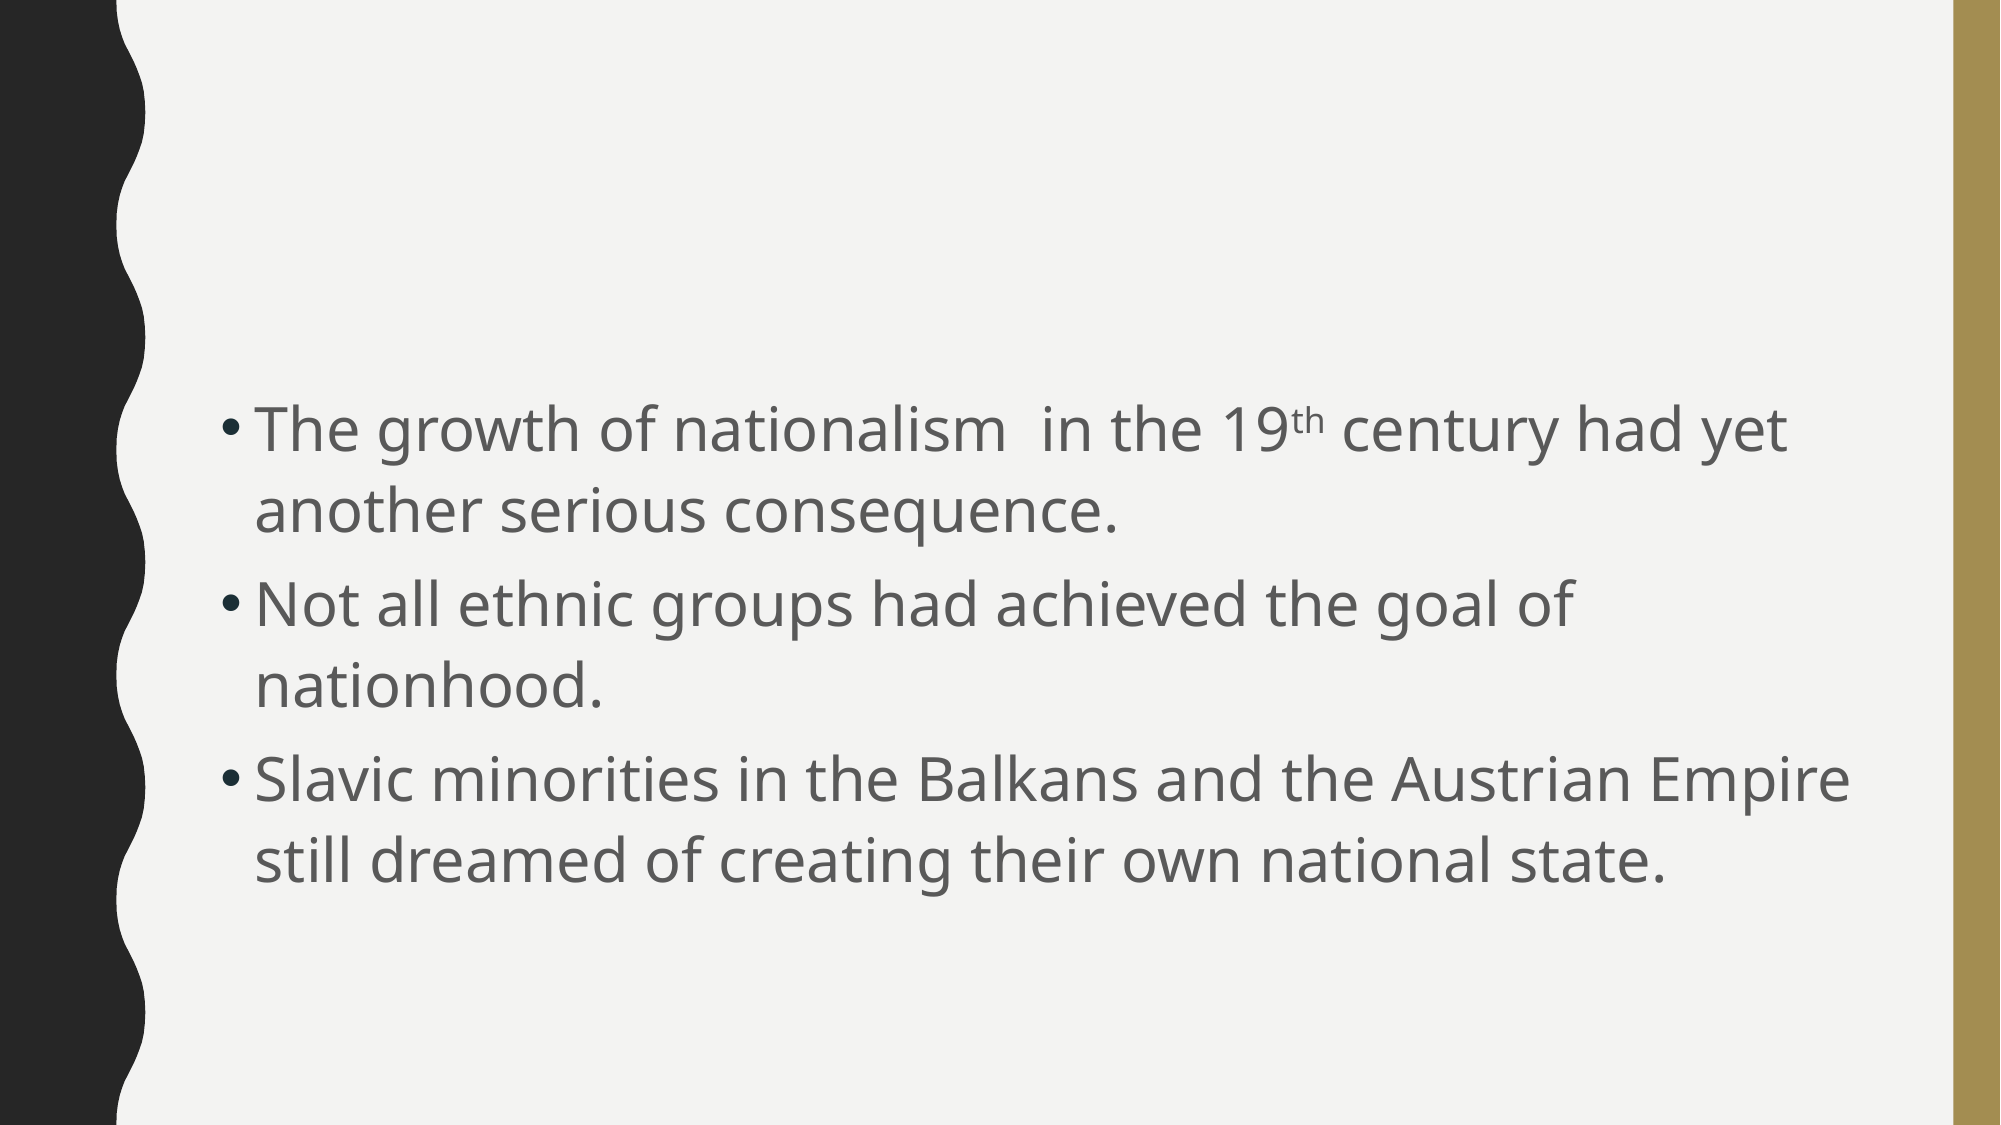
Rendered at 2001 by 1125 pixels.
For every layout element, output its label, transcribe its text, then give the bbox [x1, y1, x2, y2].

list The growth of nationalism in the 19th century had yet another serious consequence. Not all ethnic groups had achieved the goal of nationhood. Slavic minorities in the Balkans and the Austrian Empire still dreamed of creating their own national state. [205, 375, 1875, 965]
